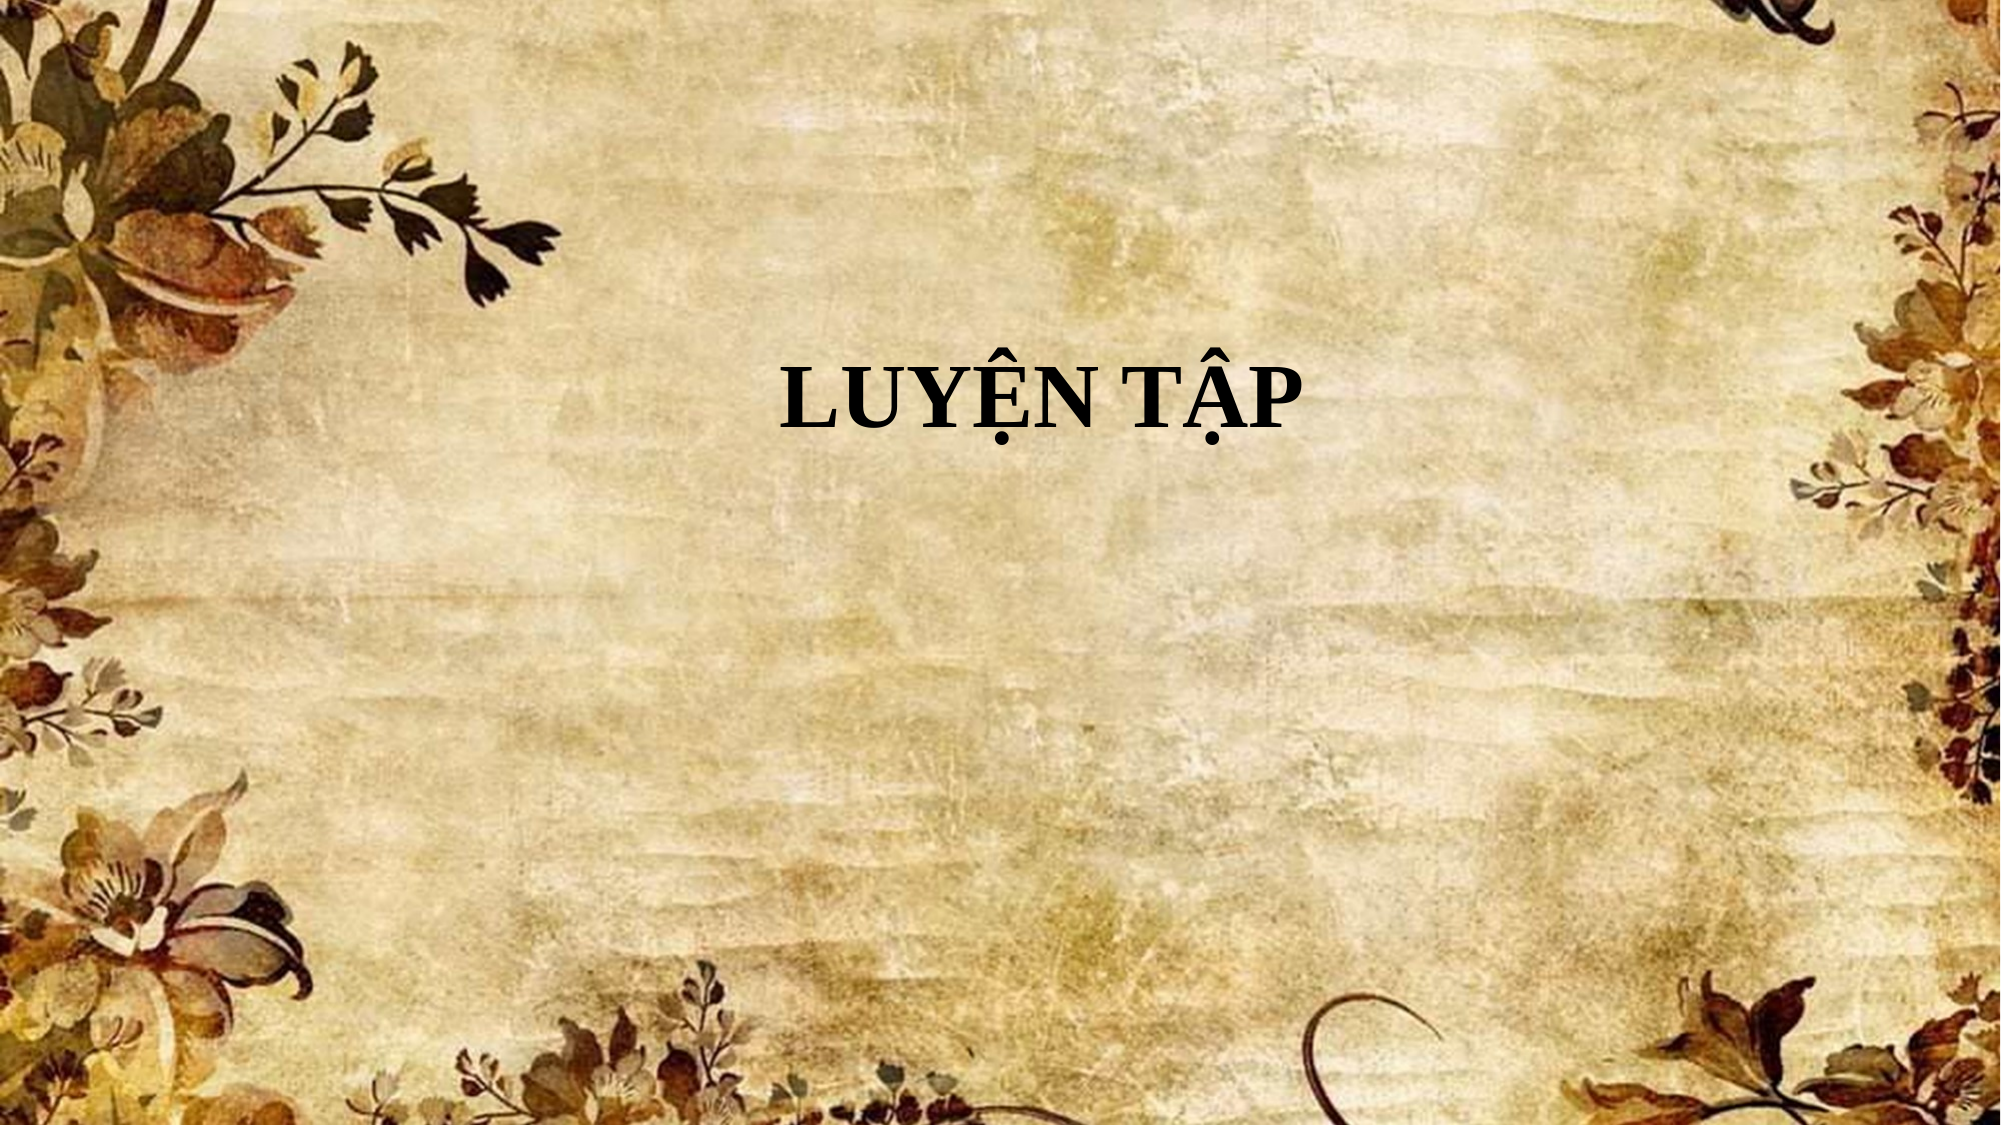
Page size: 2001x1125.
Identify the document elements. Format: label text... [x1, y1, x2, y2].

slide_number [1433, 1024, 1900, 1103]
title LUYỆN TẬP [142, 296, 1943, 485]
picture [0, 0, 2001, 1125]
